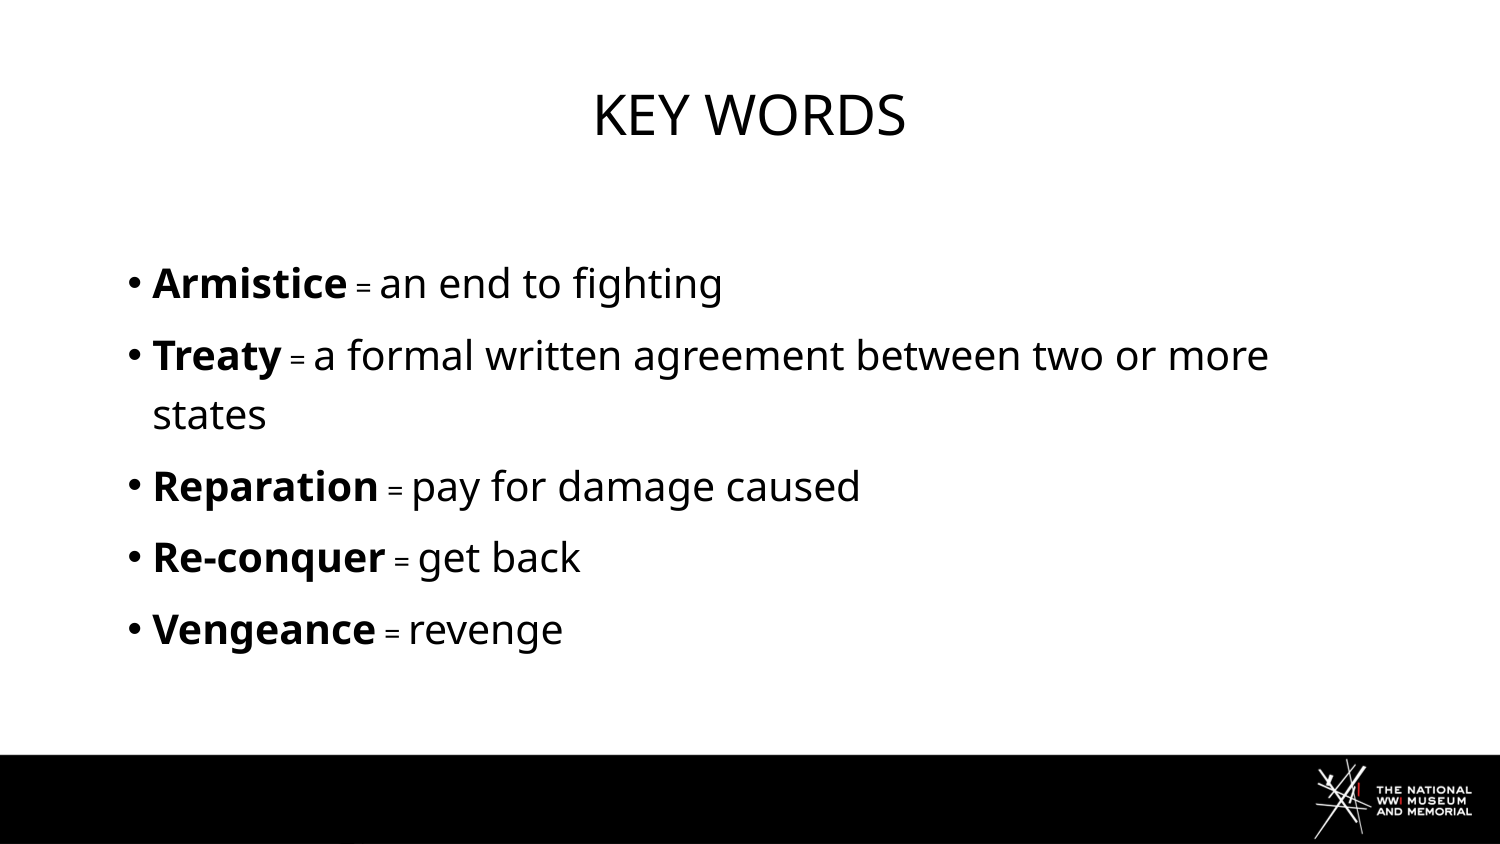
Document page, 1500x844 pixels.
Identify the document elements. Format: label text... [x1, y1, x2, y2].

picture [0, 0, 1500, 844]
title KEY WORDS [112, 44, 1388, 191]
list Armistice = an end to fighting Treaty = a formal written agreement between two or more states Reparation = pay for damage caused Re-conquer = get back Vengeance = revenge [112, 240, 1388, 662]
